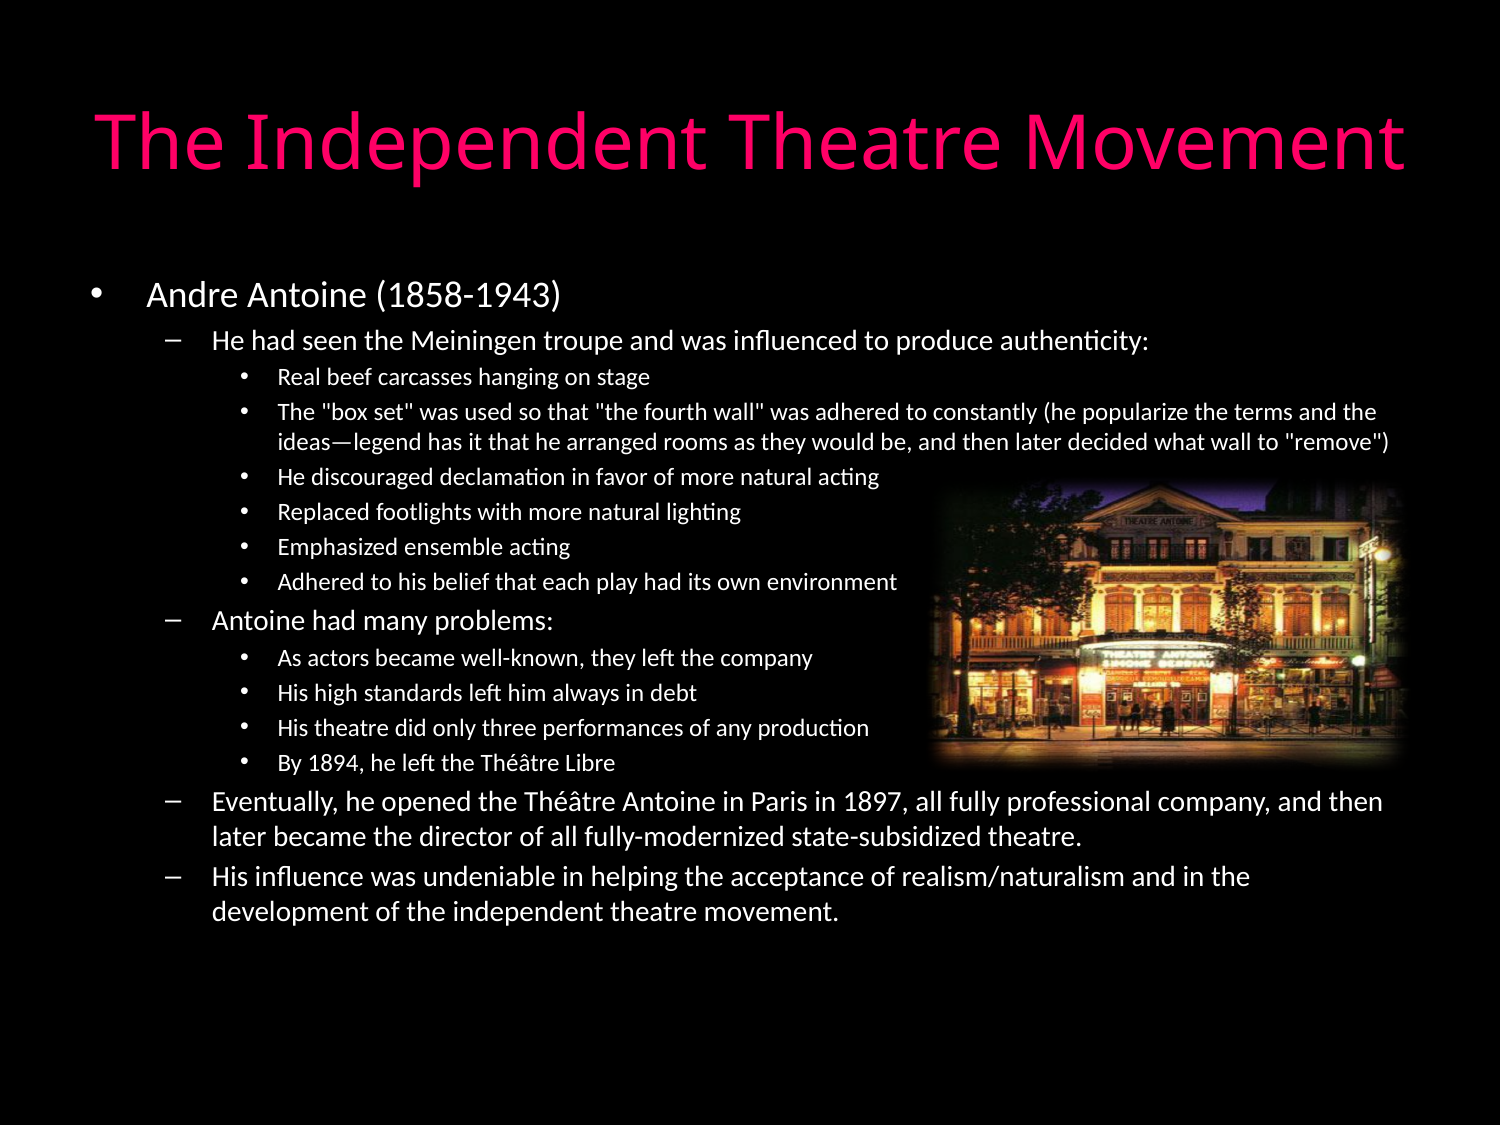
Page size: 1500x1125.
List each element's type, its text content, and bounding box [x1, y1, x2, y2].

picture [924, 474, 1413, 774]
list Andre Antoine (1858-1943) He had seen the Meiningen troupe and was influenced to produce authenticity: Real beef carcasses hanging on stage The "box set" was used so that "the fourth wall" was adhered to constantly (he popularize the terms and the ideas—legend has it that he arranged rooms as they would be, and then later decided what wall to "remove") He discouraged declamation in favor of more natural acting Replaced footlights with more natural lighting Emphasized ensemble acting Adhered to his belief that each play had its own environment Antoine had many problems: As actors became well-known, they left the company His high standards left him always in debt His theatre did only three performances of any production By 1894, he left the Théâtre Libre Eventually, he opened the Théâtre Antoine in Paris in 1897, all fully professional company, and then later became the director of all fully-modernized state-subsidized theatre. His influence was undeniable in helping the acceptance of realism/naturalism and in the development of the independent theatre movement. [75, 262, 1425, 1005]
title The Independent Theatre Movement [75, 45, 1425, 233]
